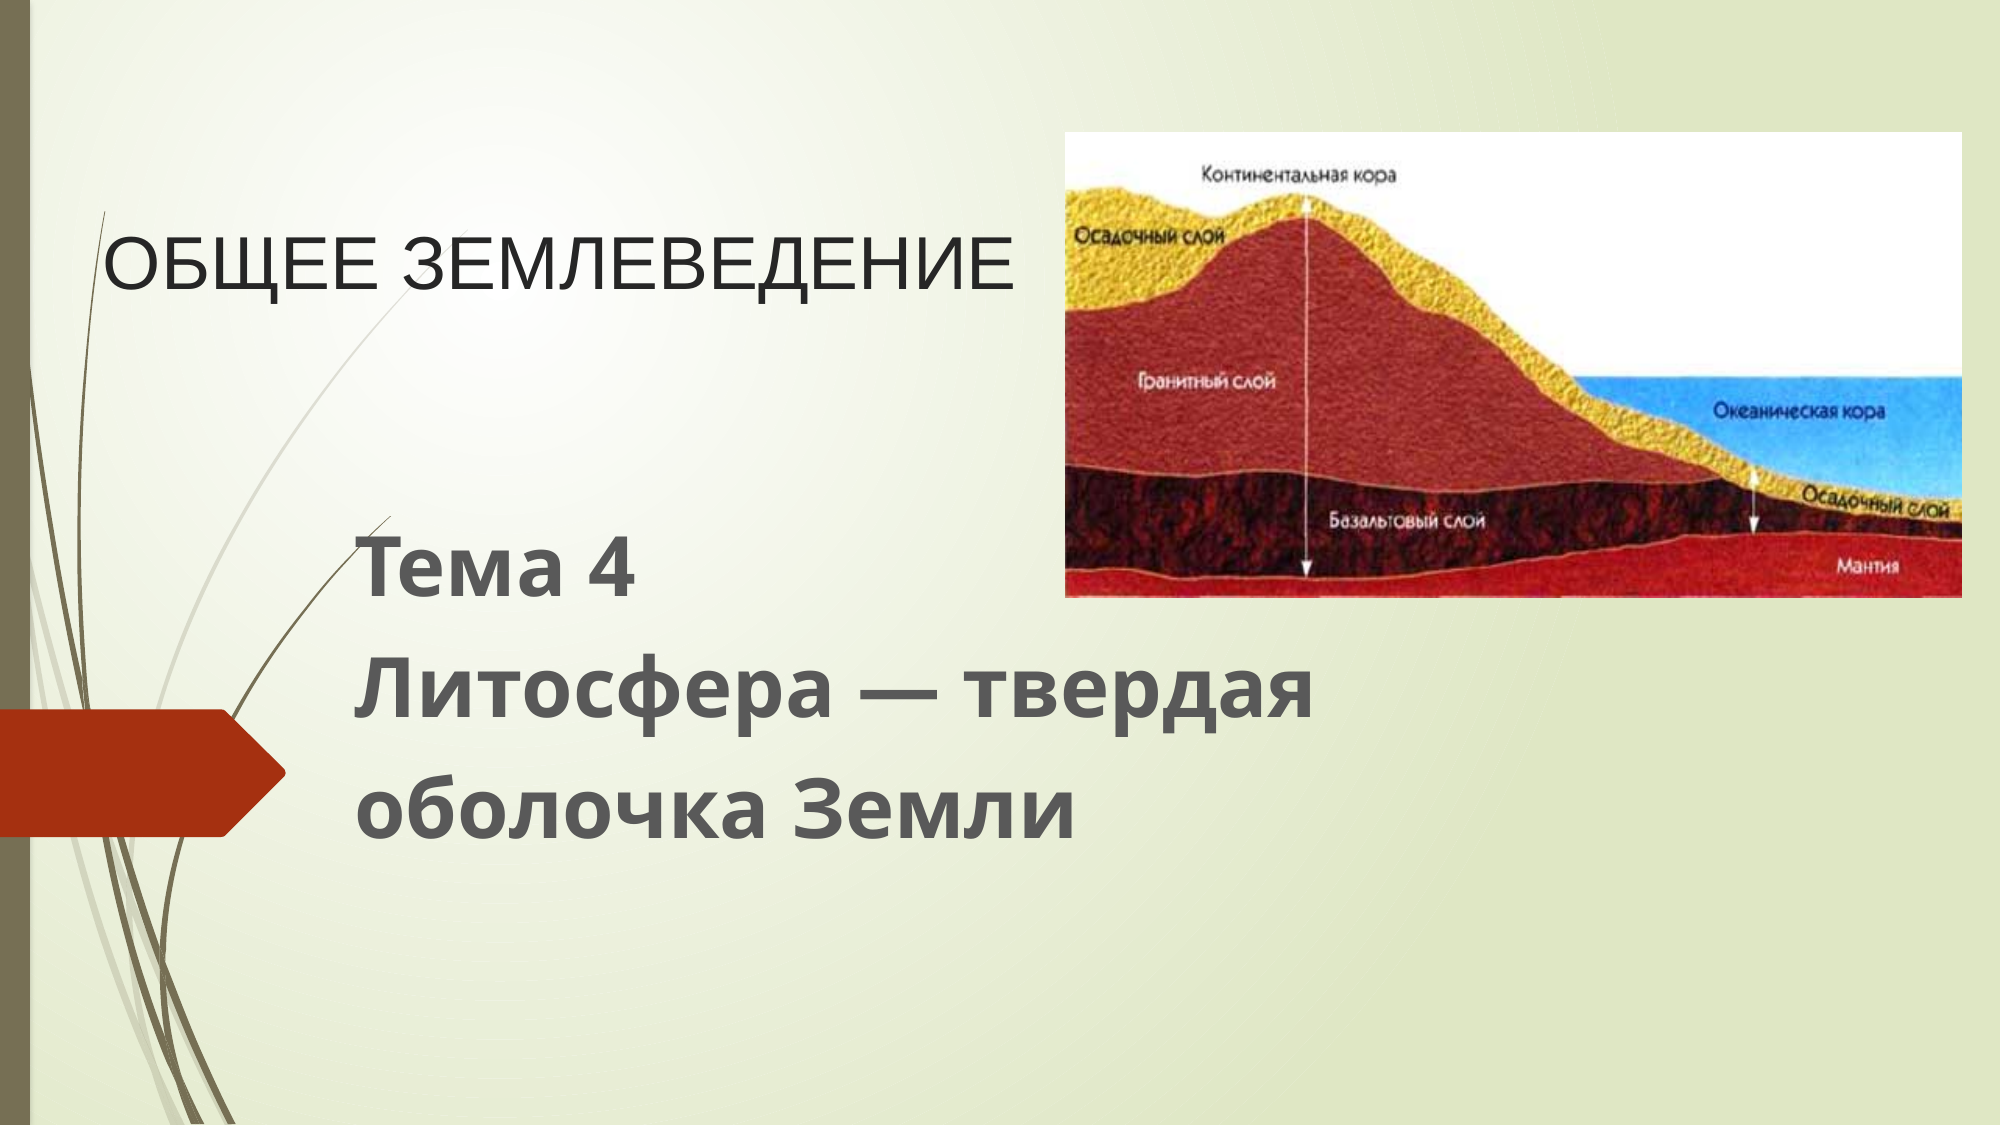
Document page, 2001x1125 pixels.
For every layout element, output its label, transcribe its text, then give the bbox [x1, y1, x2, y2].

subtitle Тема 4 Литосфера — твердая оболочка Земли [339, 505, 1911, 691]
picture [1064, 132, 1963, 599]
title ОБЩЕЕ ЗЕМЛЕВЕДЕНИЕ [87, 30, 1551, 403]
